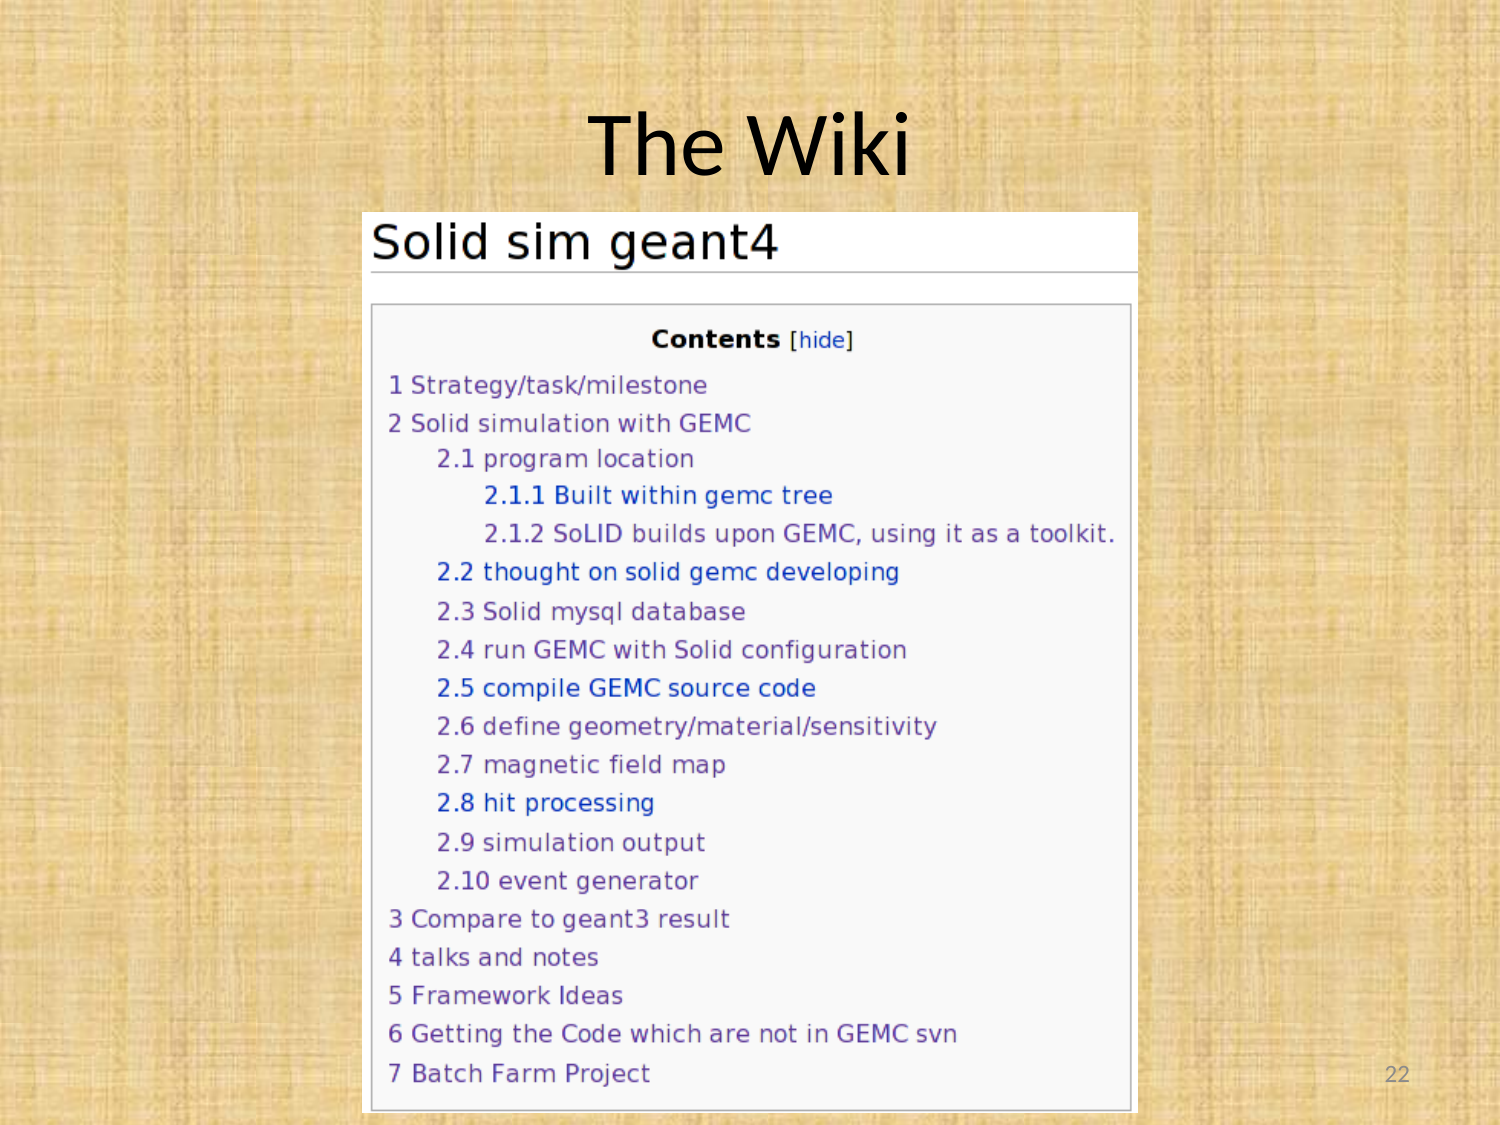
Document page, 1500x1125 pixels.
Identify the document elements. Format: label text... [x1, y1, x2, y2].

picture [0, 0, 1500, 1125]
slide_number 22 [1141, 1042, 1425, 1103]
title The Wiki [75, 45, 1425, 233]
